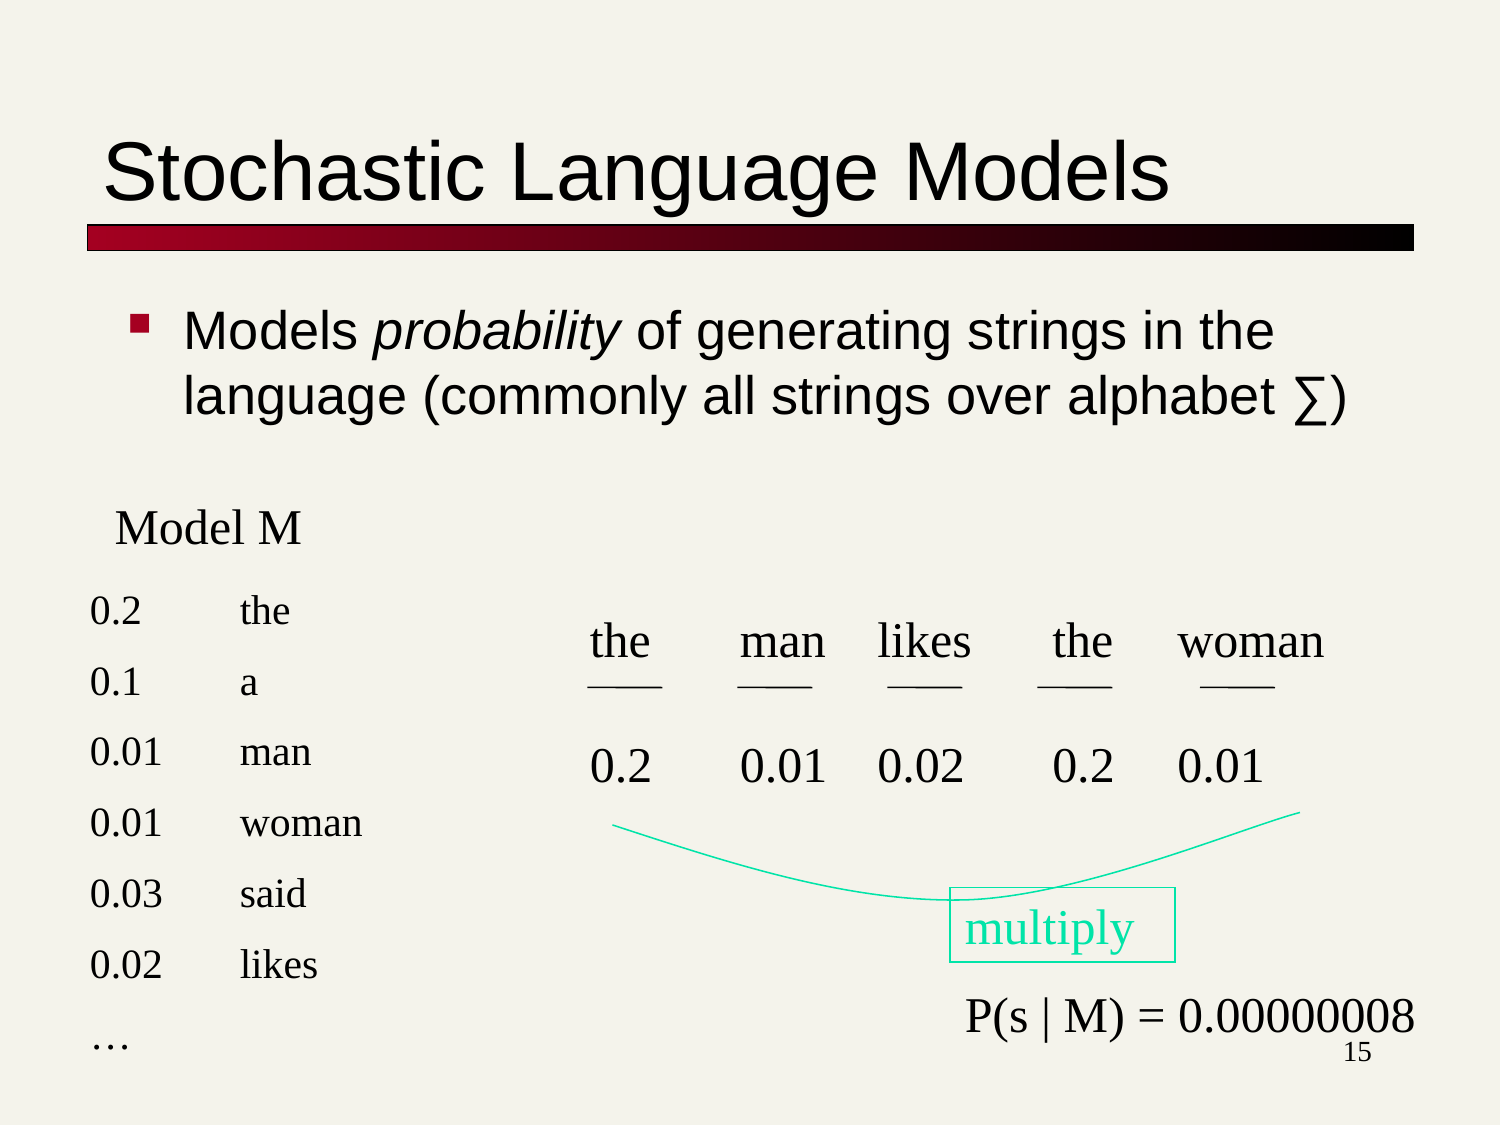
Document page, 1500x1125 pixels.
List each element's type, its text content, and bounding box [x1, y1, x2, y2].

text_box the [1037, 599, 1162, 675]
text_box Model M [99, 487, 325, 563]
list Models probability of generating strings in the language (commonly all strings over alphabet ∑) [112, 287, 1388, 466]
text_box 0.2 [1037, 724, 1162, 800]
text_box 0.2 [575, 724, 675, 800]
text_box woman [1162, 599, 1388, 675]
text_box 0.01 [1162, 724, 1388, 800]
text_box 0.02 [862, 724, 988, 800]
text_box P(s | M) = 0.00000008 [950, 974, 1438, 1050]
text_box the [575, 599, 675, 675]
text_box 0.01 [725, 724, 850, 800]
slide_number 15 [1074, 1025, 1388, 1100]
text_box 0.2 the 0.1 a 0.01 man 0.01 woman 0.03 said 0.02 likes … [75, 575, 475, 1065]
text_box likes [862, 599, 988, 675]
title Stochastic Language Models [87, 62, 1413, 225]
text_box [612, 812, 1301, 965]
text_box man [725, 599, 850, 675]
